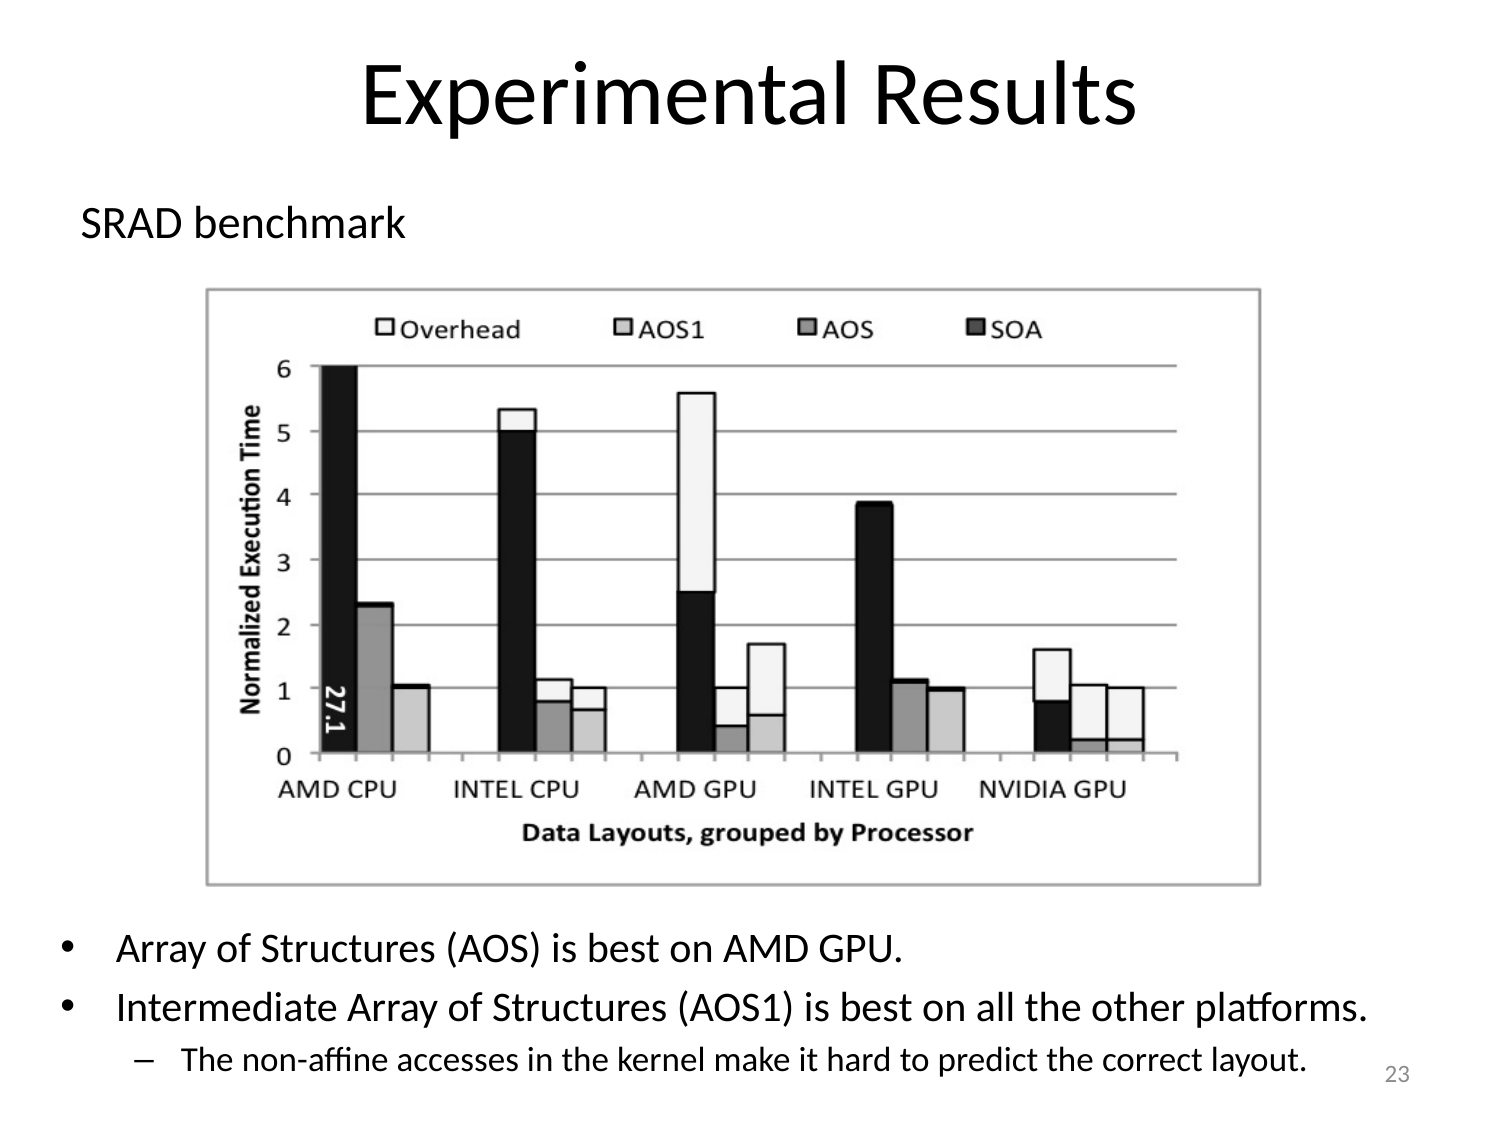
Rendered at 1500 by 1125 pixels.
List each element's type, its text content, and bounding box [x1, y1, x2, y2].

text_box Array of Structures (AOS) is best on AMD GPU. Intermediate Array of Structures (AOS1) is best on all the other platforms. The non-affine accesses in the kernel make it hard to predict the correct layout. [45, 913, 1396, 1101]
slide_number 23 [1074, 1042, 1425, 1103]
list SRAD benchmark [65, 184, 1416, 256]
picture [205, 285, 1263, 887]
title Experimental Results [75, 0, 1425, 182]
